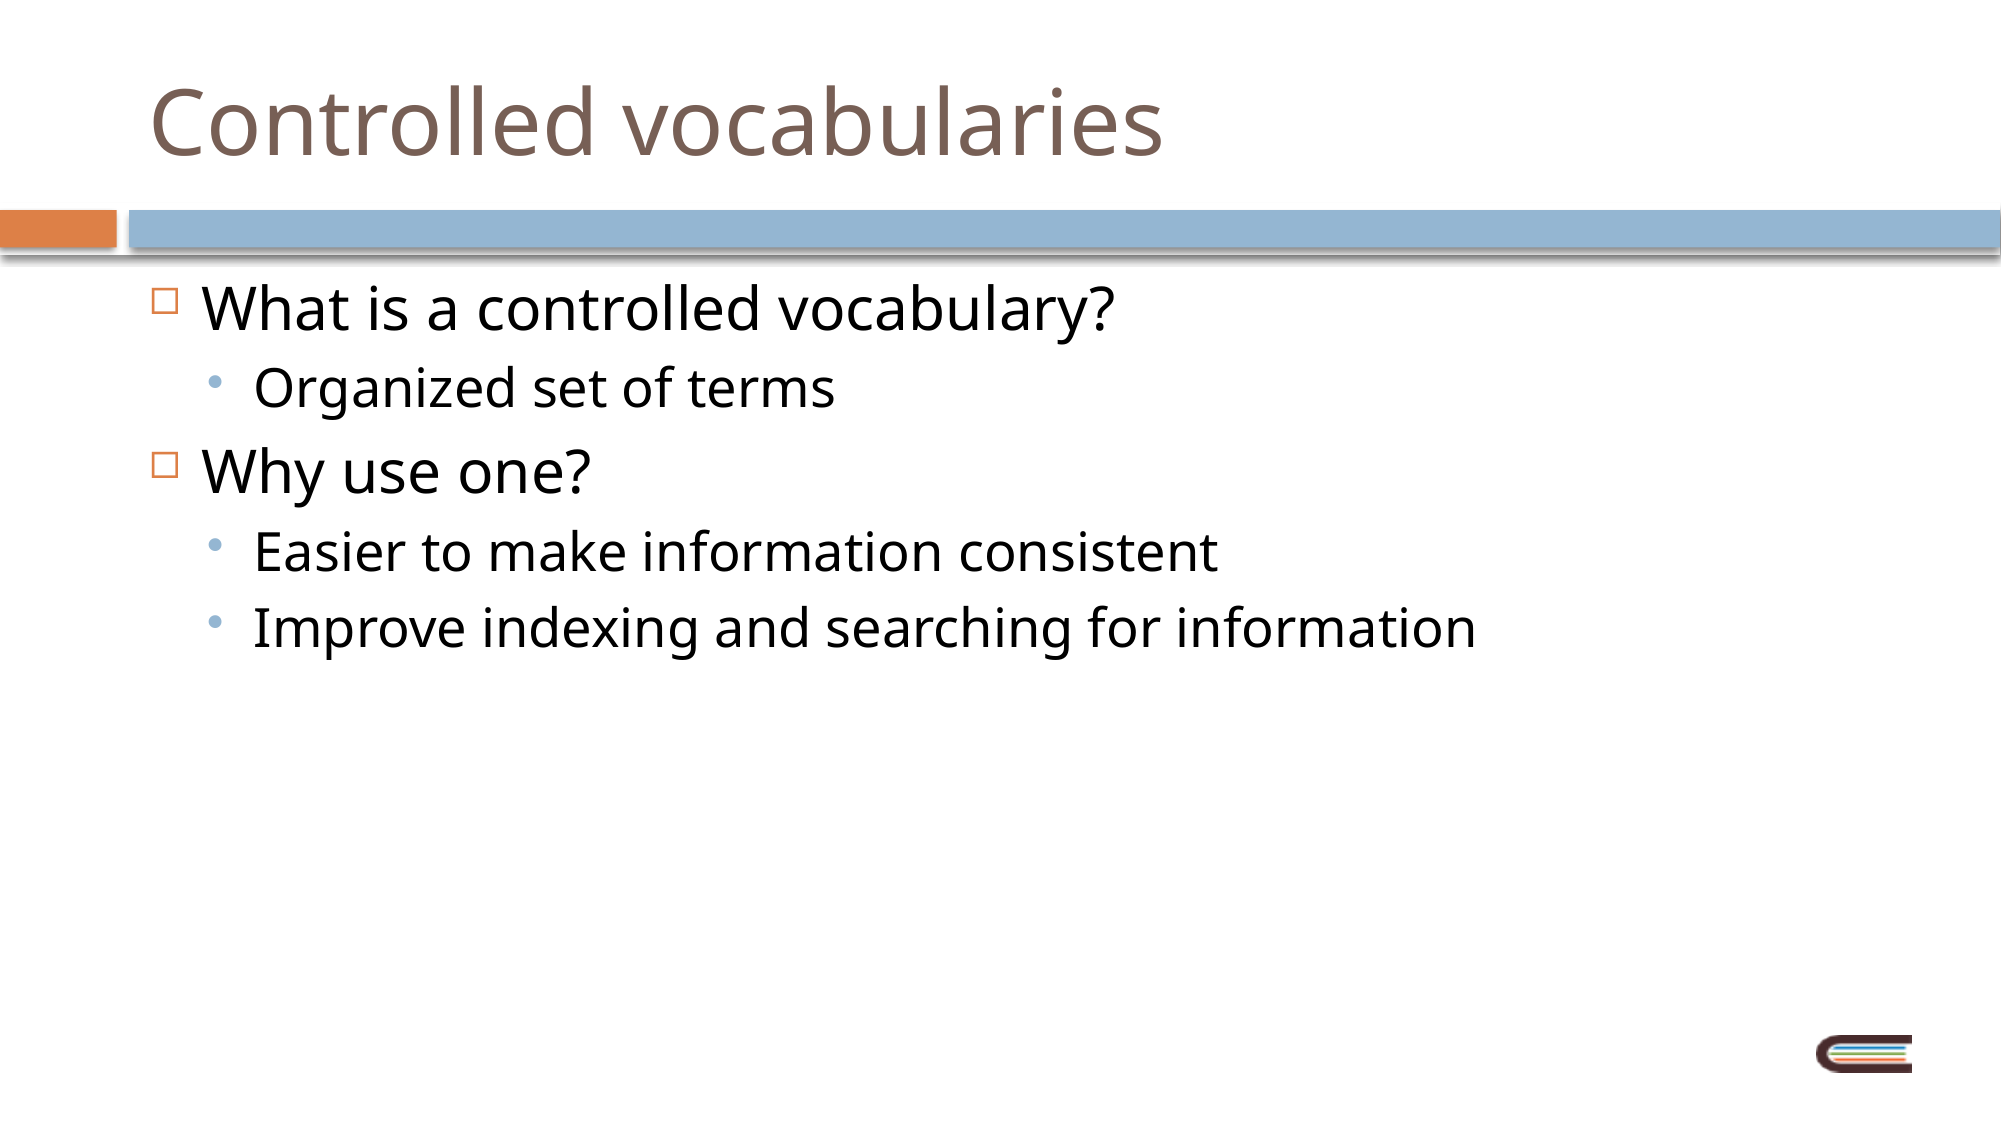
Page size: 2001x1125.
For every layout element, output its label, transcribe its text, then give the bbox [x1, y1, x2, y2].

list What is a controlled vocabulary? Organized set of terms Why use one? Easier to make information consistent Improve indexing and searching for information [133, 262, 1918, 1000]
title Controlled vocabularies [133, 37, 1918, 200]
picture [1816, 1035, 1912, 1073]
